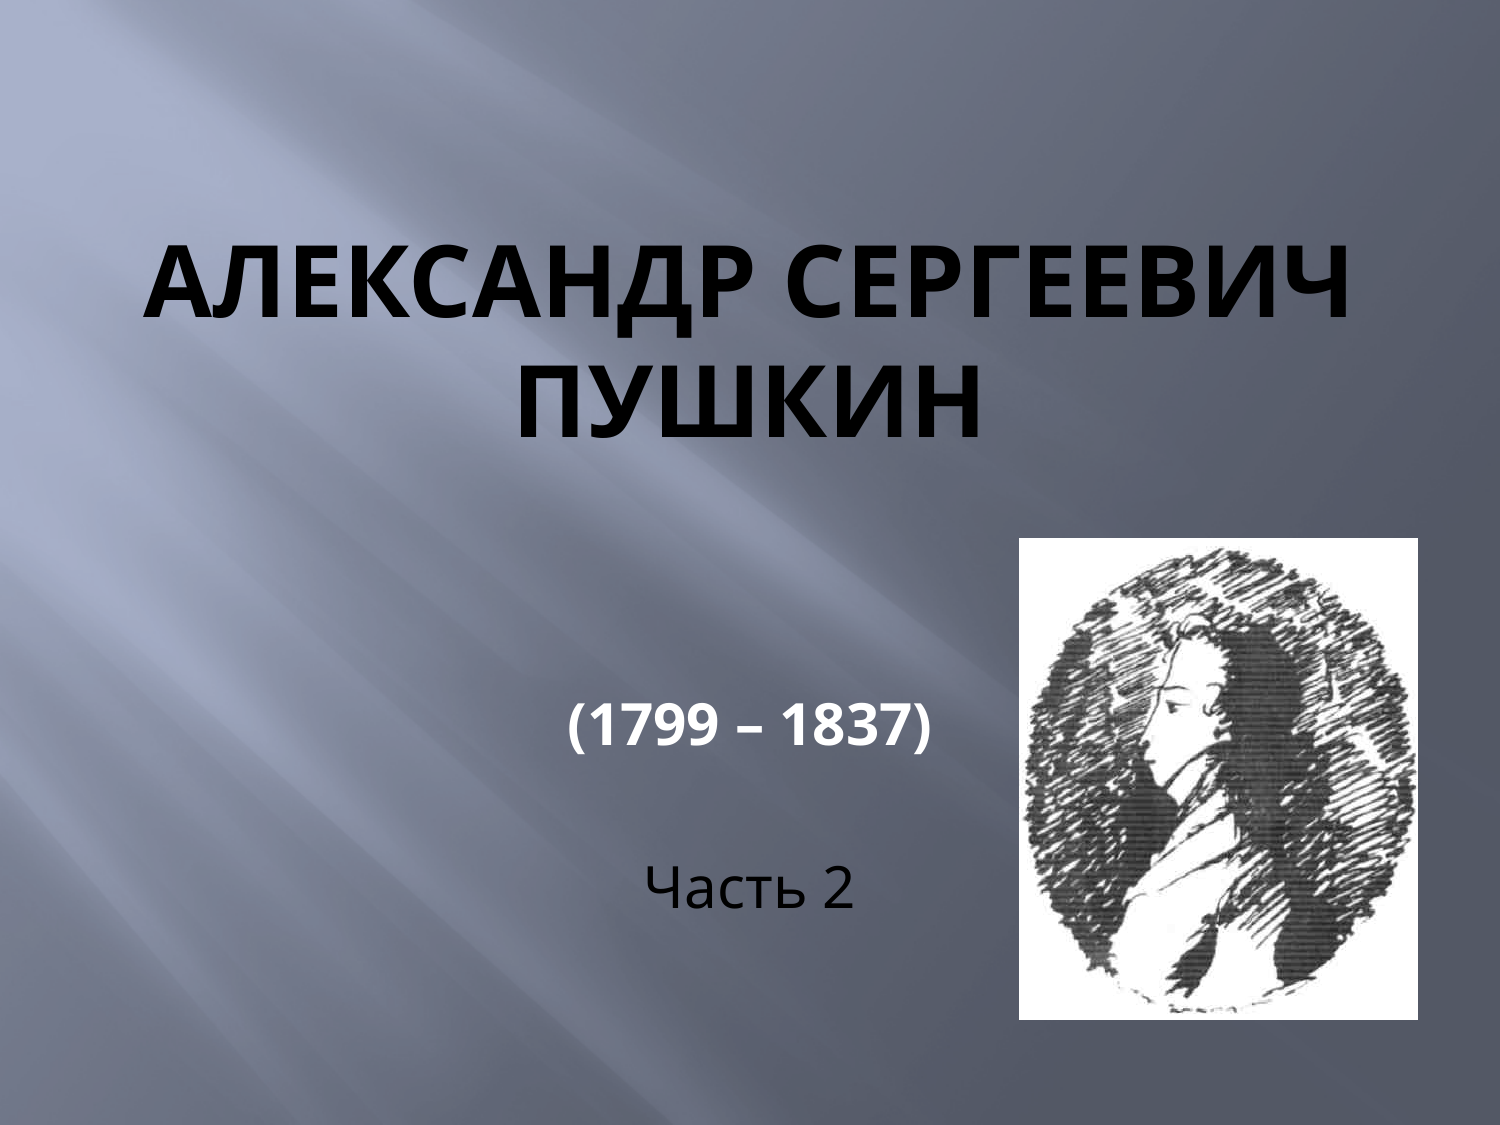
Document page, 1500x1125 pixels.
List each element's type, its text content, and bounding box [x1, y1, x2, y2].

title Александр Сергеевич Пушкин [112, 117, 1388, 457]
picture [1019, 538, 1419, 1020]
subtitle (1799 – 1837) Часть 2 [225, 679, 1019, 973]
